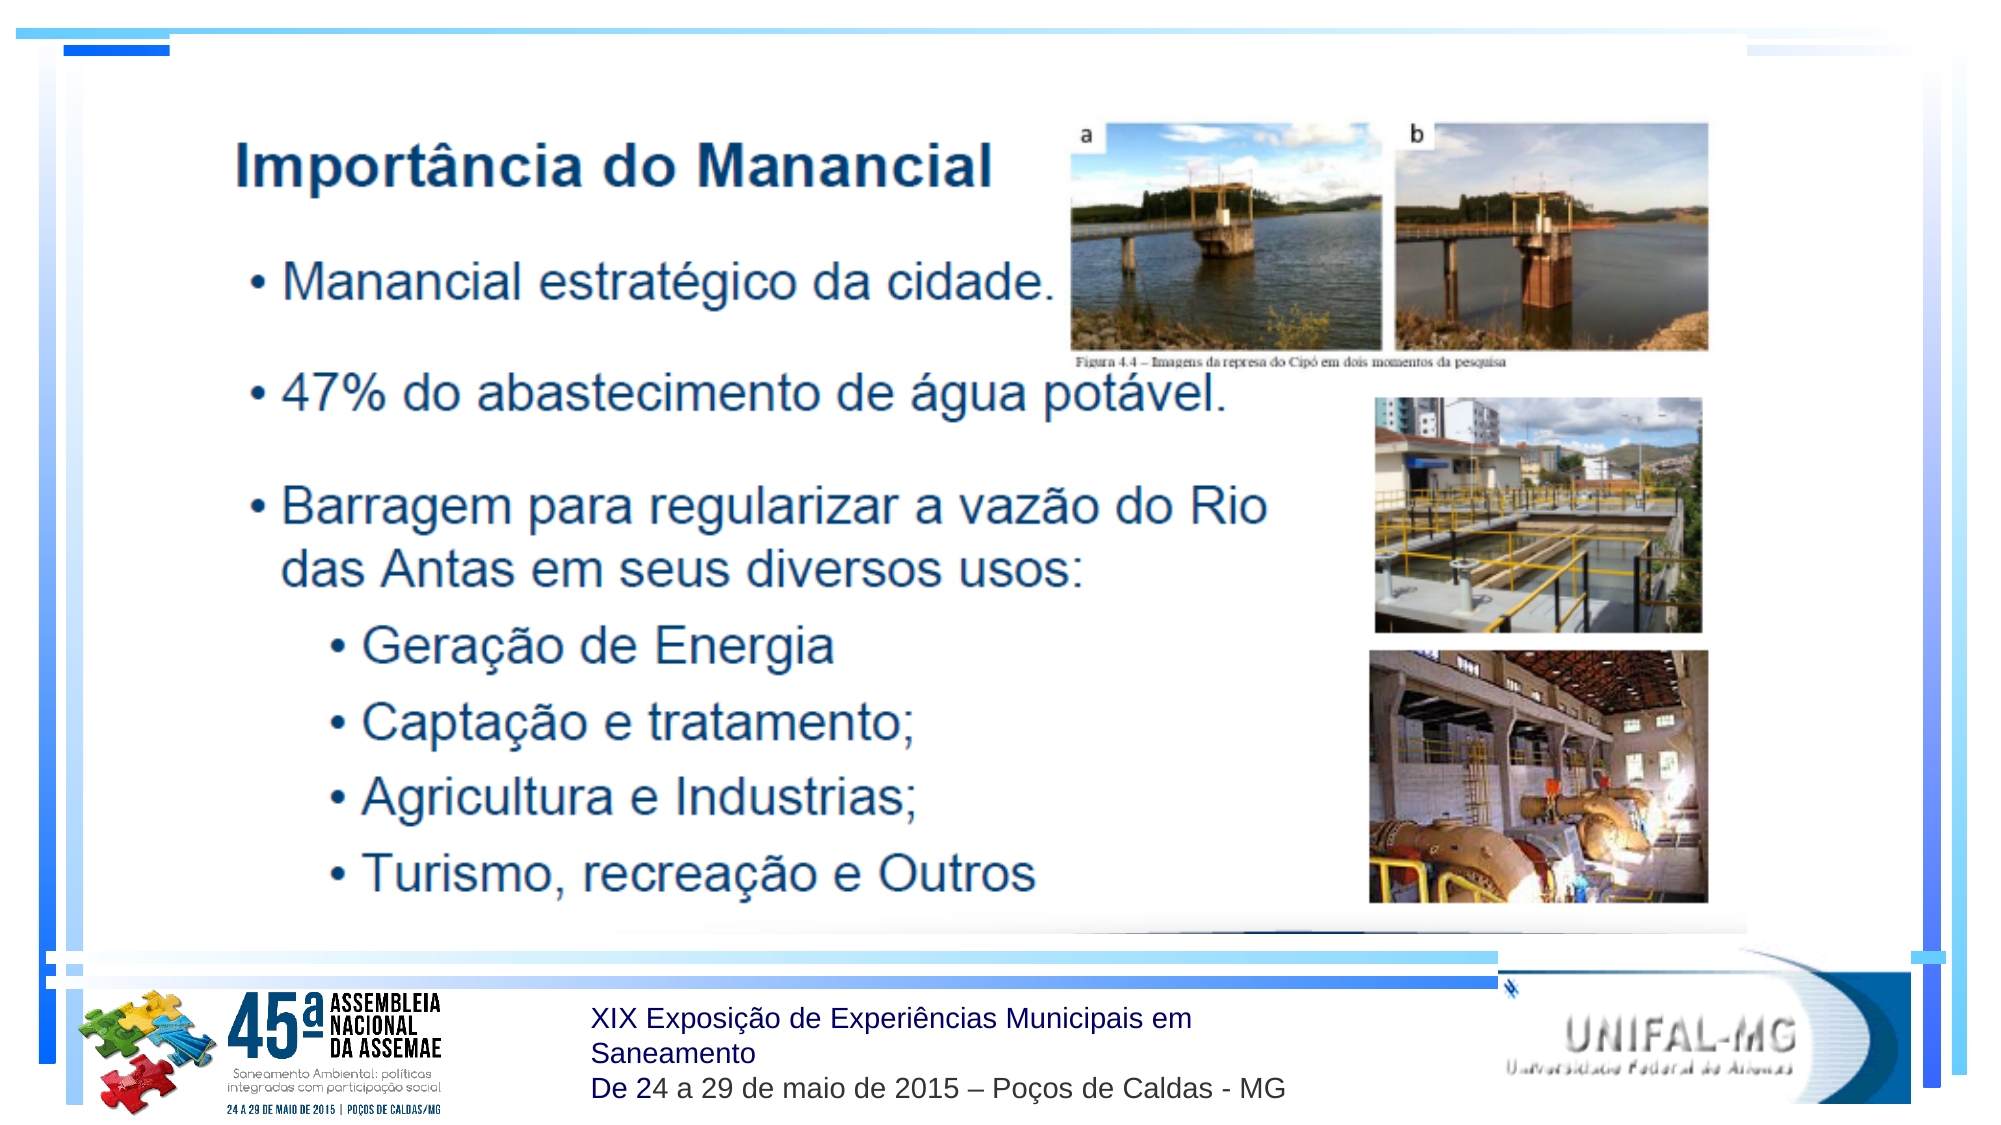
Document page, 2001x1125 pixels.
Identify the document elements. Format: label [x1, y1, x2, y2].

picture [63, 966, 478, 1125]
picture [169, 34, 1911, 1104]
